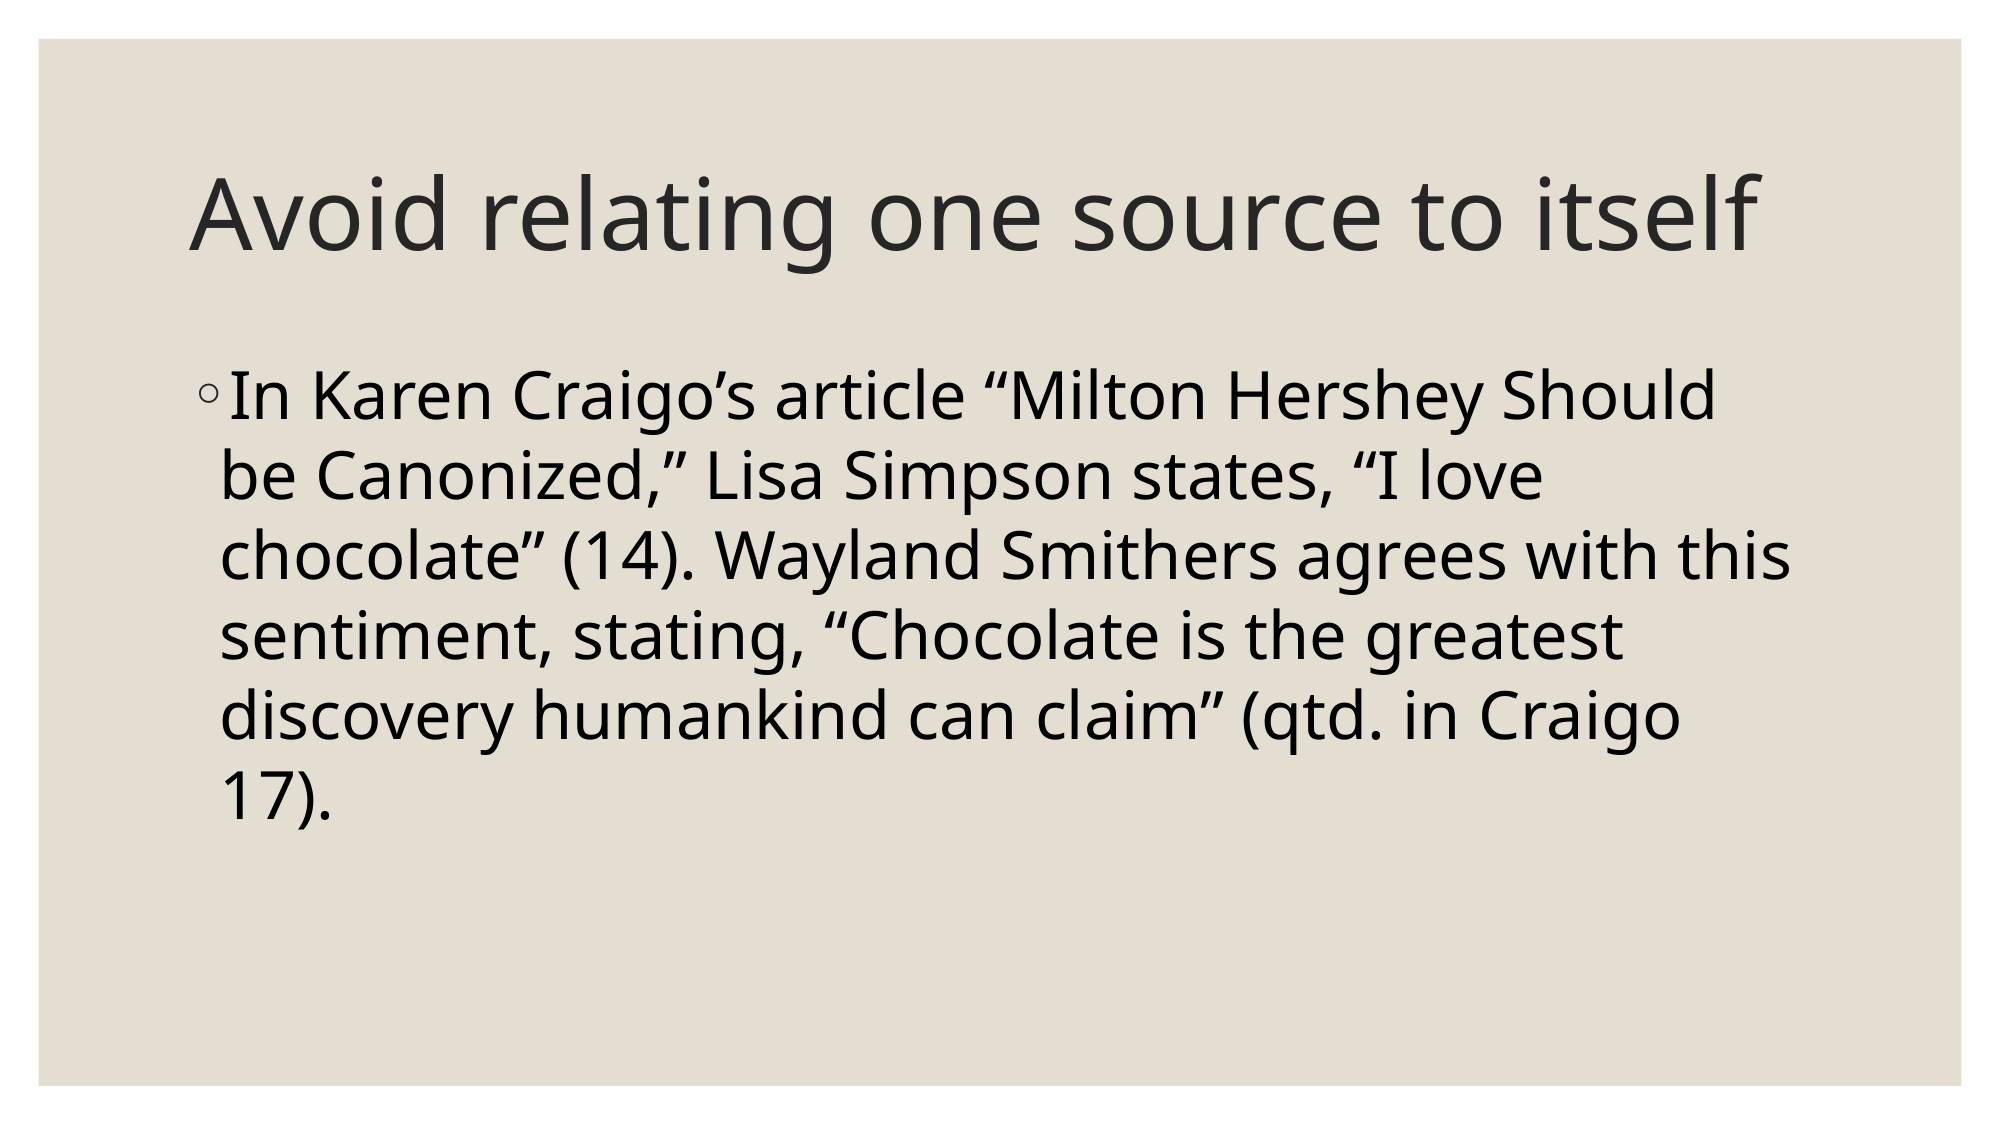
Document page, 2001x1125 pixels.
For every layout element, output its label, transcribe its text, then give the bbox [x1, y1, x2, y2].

list In Karen Craigo’s article “Milton Hershey Should be Canonized,” Lisa Simpson states, “I love chocolate” (14). Wayland Smithers agrees with this sentiment, stating, “Chocolate is the greatest discovery humankind can claim” (qtd. in Craigo 17). [174, 345, 1825, 990]
title Avoid relating one source to itself [174, 105, 1825, 331]
